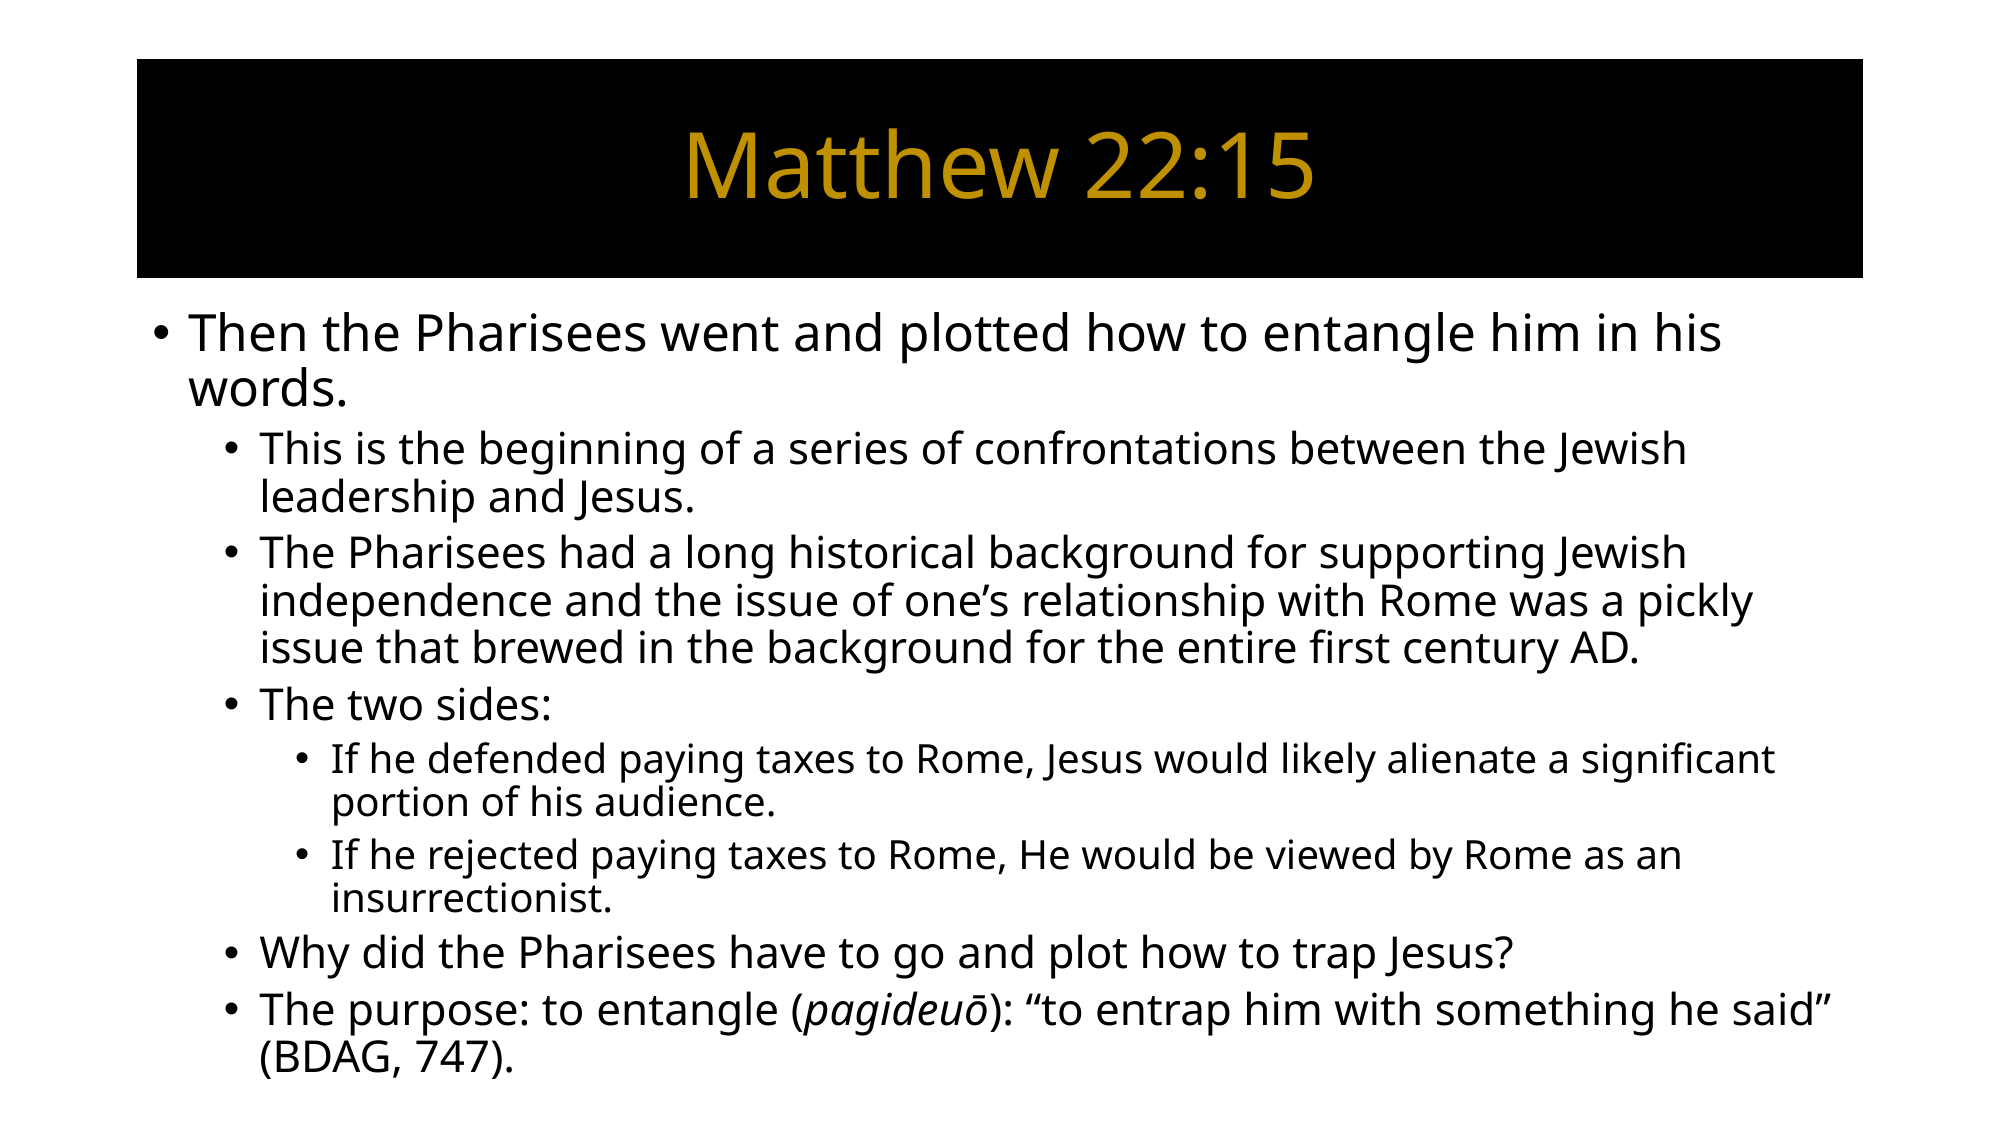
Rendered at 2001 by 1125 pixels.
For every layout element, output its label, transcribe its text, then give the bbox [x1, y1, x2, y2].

title Matthew 22:15 [137, 59, 1863, 278]
list Then the Pharisees went and plotted how to entangle him in his words. This is the beginning of a series of confrontations between the Jewish leadership and Jesus. The Pharisees had a long historical background for supporting Jewish independence and the issue of one’s relationship with Rome was a pickly issue that brewed in the background for the entire first century AD. The two sides: If he defended paying taxes to Rome, Jesus would likely alienate a significant portion of his audience. If he rejected paying taxes to Rome, He would be viewed by Rome as an insurrectionist. Why did the Pharisees have to go and plot how to trap Jesus? The purpose: to entangle (pagideuō): “to entrap him with something he said” (BDAG, 747). [137, 299, 1863, 1098]
